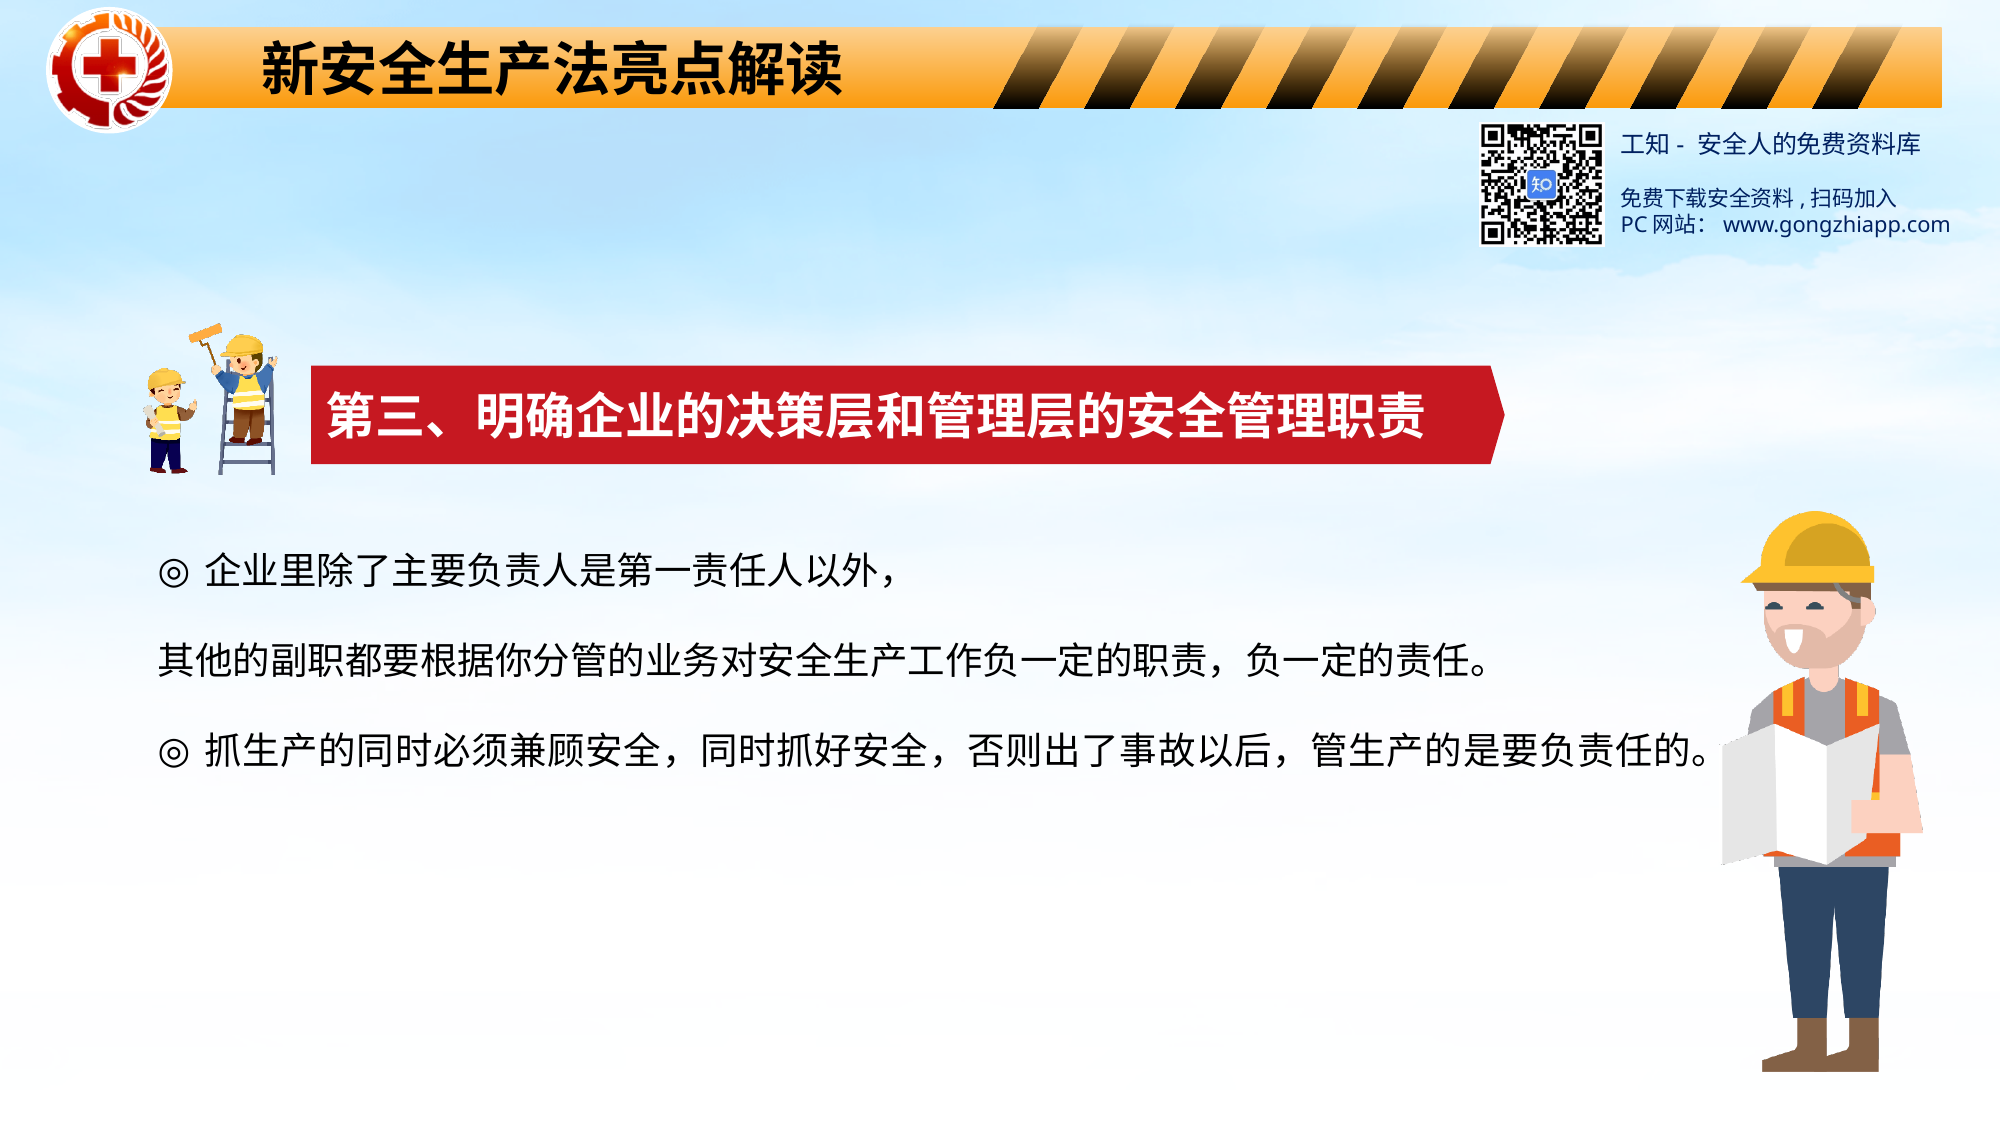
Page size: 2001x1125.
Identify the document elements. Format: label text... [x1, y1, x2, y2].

text_box 第三、明确企业的决策层和管理层的安全管理职责 [311, 365, 1505, 465]
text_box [46, 6, 1942, 134]
text_box 企业里除了主要负责人是第一责任人以外， 其他的副职都要根据你分管的业务对安全生产工作负一定的职责，负一定的责任。 抓生产的同时必须兼顾安全，同时抓好安全，否则出了事故以后，管生产的是要负责任的。 [142, 494, 1707, 779]
picture [1479, 122, 1605, 248]
text_box 工知- 安全人的免费资料库 免费下载安全资料,扫码加入 PC网站：www.gongzhiapp.com [1620, 128, 2000, 237]
picture [121, 315, 291, 485]
picture [1719, 511, 1944, 1072]
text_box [0, 0, 2000, 1125]
